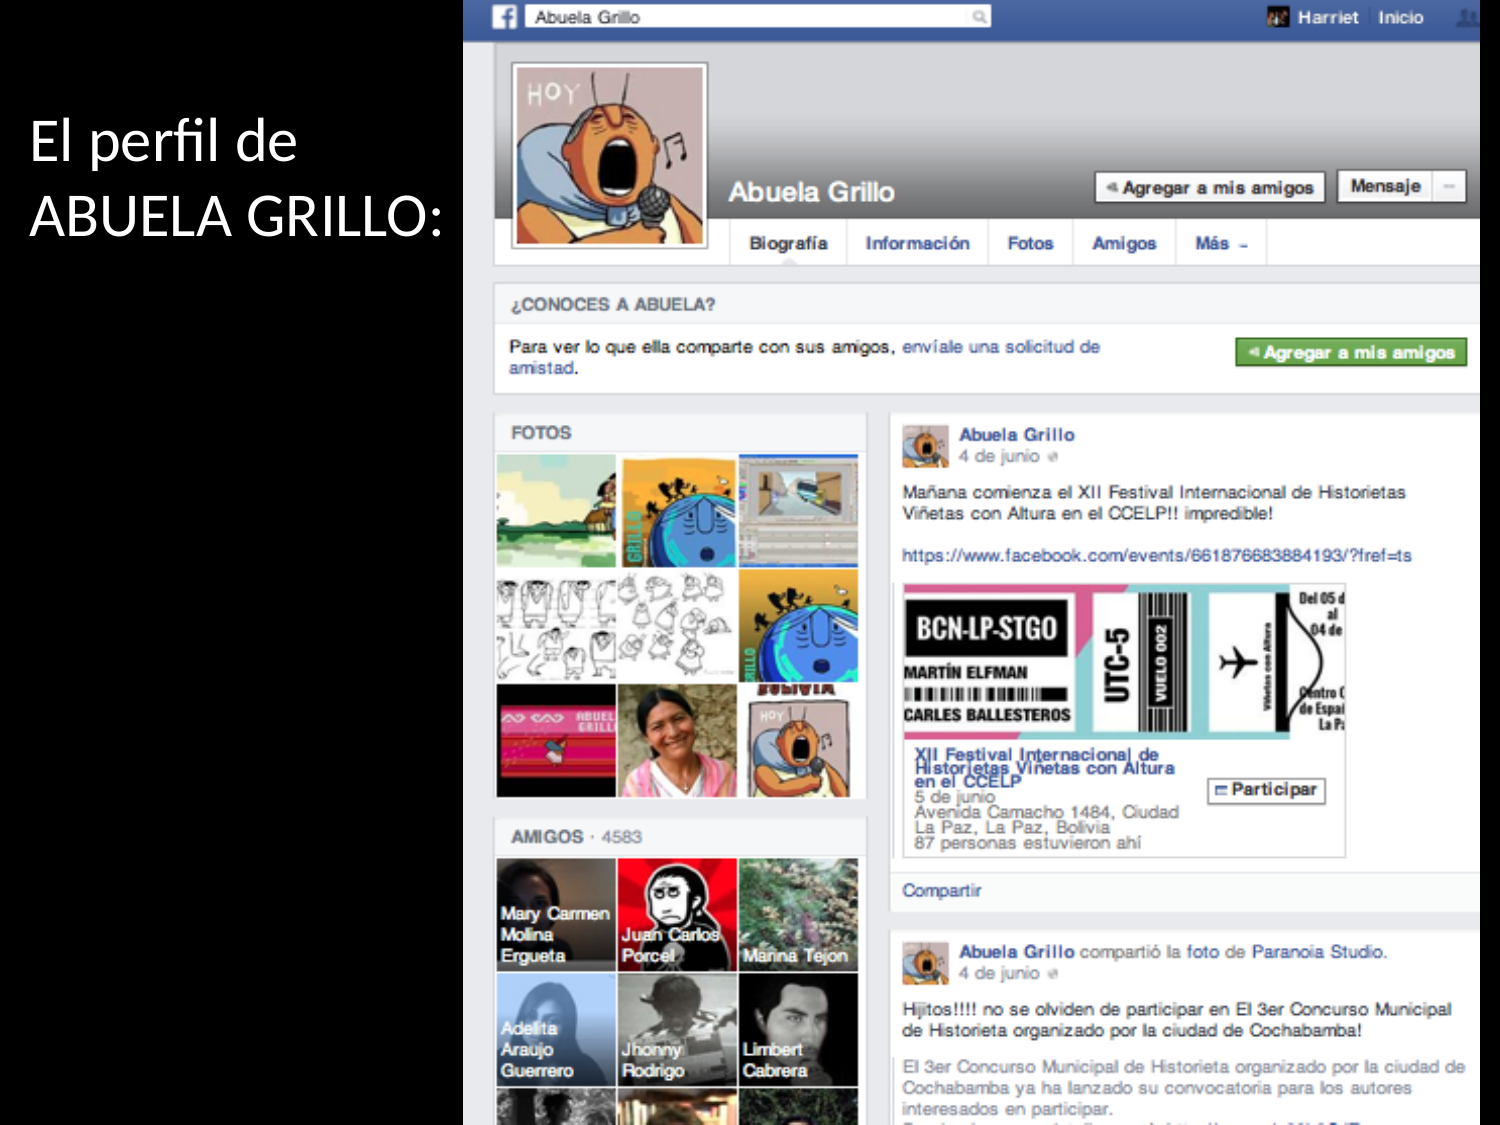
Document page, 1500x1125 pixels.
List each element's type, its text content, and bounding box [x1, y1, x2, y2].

picture [463, 0, 1480, 1125]
text_box El perfil de ABUELA GRILLO: [14, 91, 458, 257]
